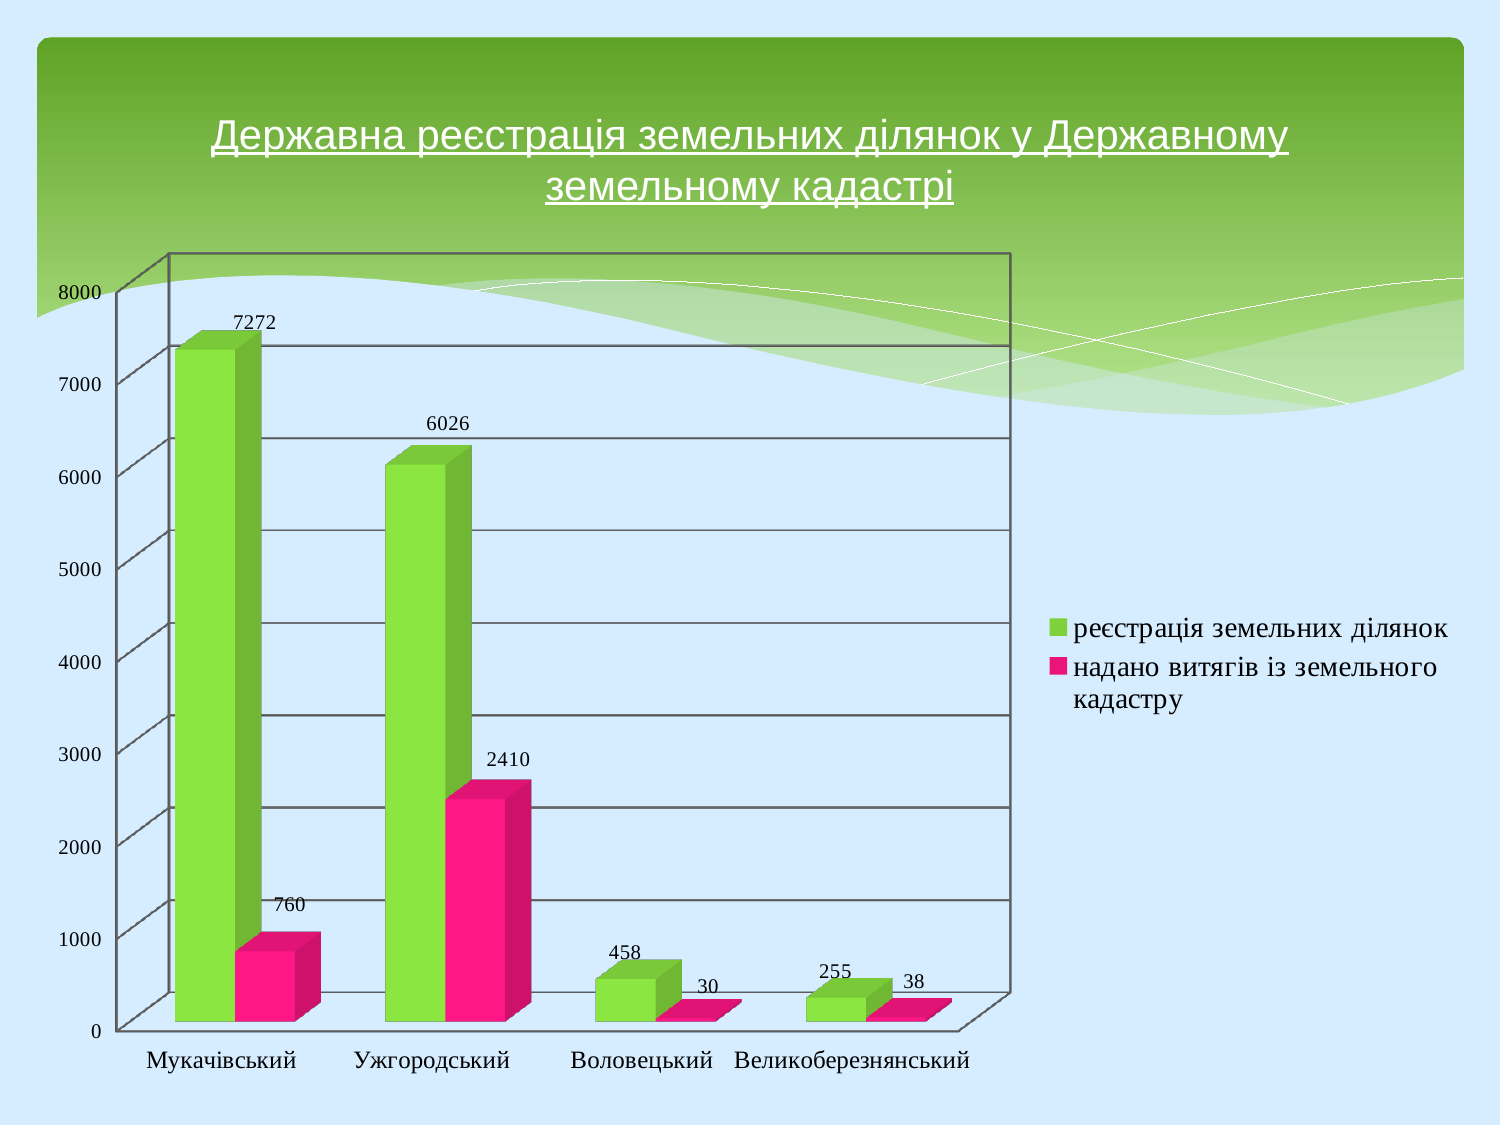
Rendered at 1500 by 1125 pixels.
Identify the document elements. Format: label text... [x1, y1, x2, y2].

title Державна реєстрація земельних ділянок у Державному земельному кадастрі [75, 55, 1425, 231]
chart [29, 231, 1471, 1095]
